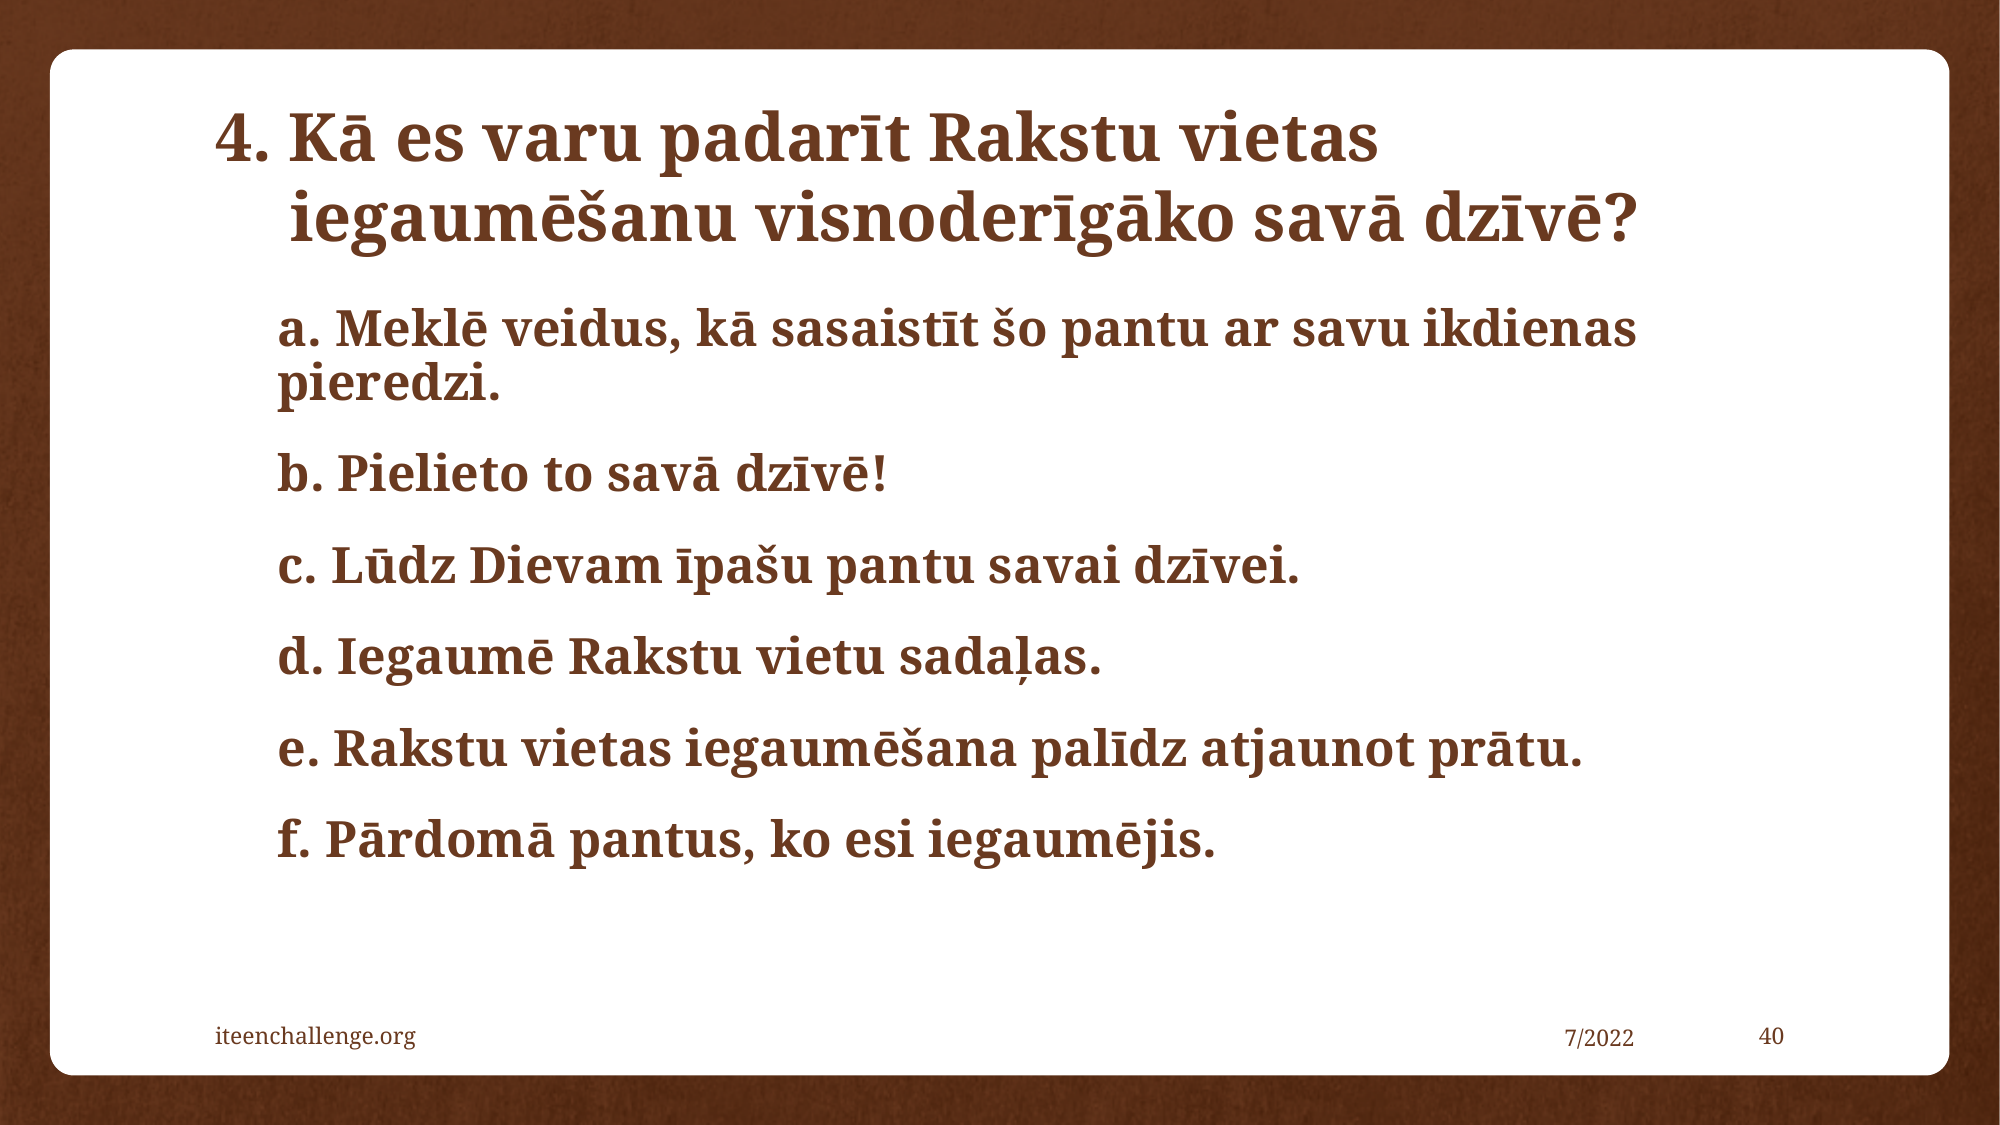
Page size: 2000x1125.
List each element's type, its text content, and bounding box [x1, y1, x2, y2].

list a. Meklē veidus, kā sasaistīt šo pantu ar savu ikdienas pieredzi. b. Pielieto to savā dzīvē! c. Lūdz Dievam īpašu pantu savai dzīvei. d. Iegaumē Rakstu vietu sadaļas. e. Rakstu vietas iegaumēšana palīdz atjaunot prātu. f. Pārdomā pantus, ko esi iegaumējis. [262, 295, 1863, 996]
title 4. Kā es varu padarīt Rakstu vietas iegaumēšanu visnoderīgāko savā dzīvē? [199, 70, 1800, 263]
footer iteenchallenge.org [199, 1012, 1417, 1063]
slide_number 7/2022 [1449, 1012, 1650, 1063]
slide_number 40 [1682, 1012, 1800, 1063]
